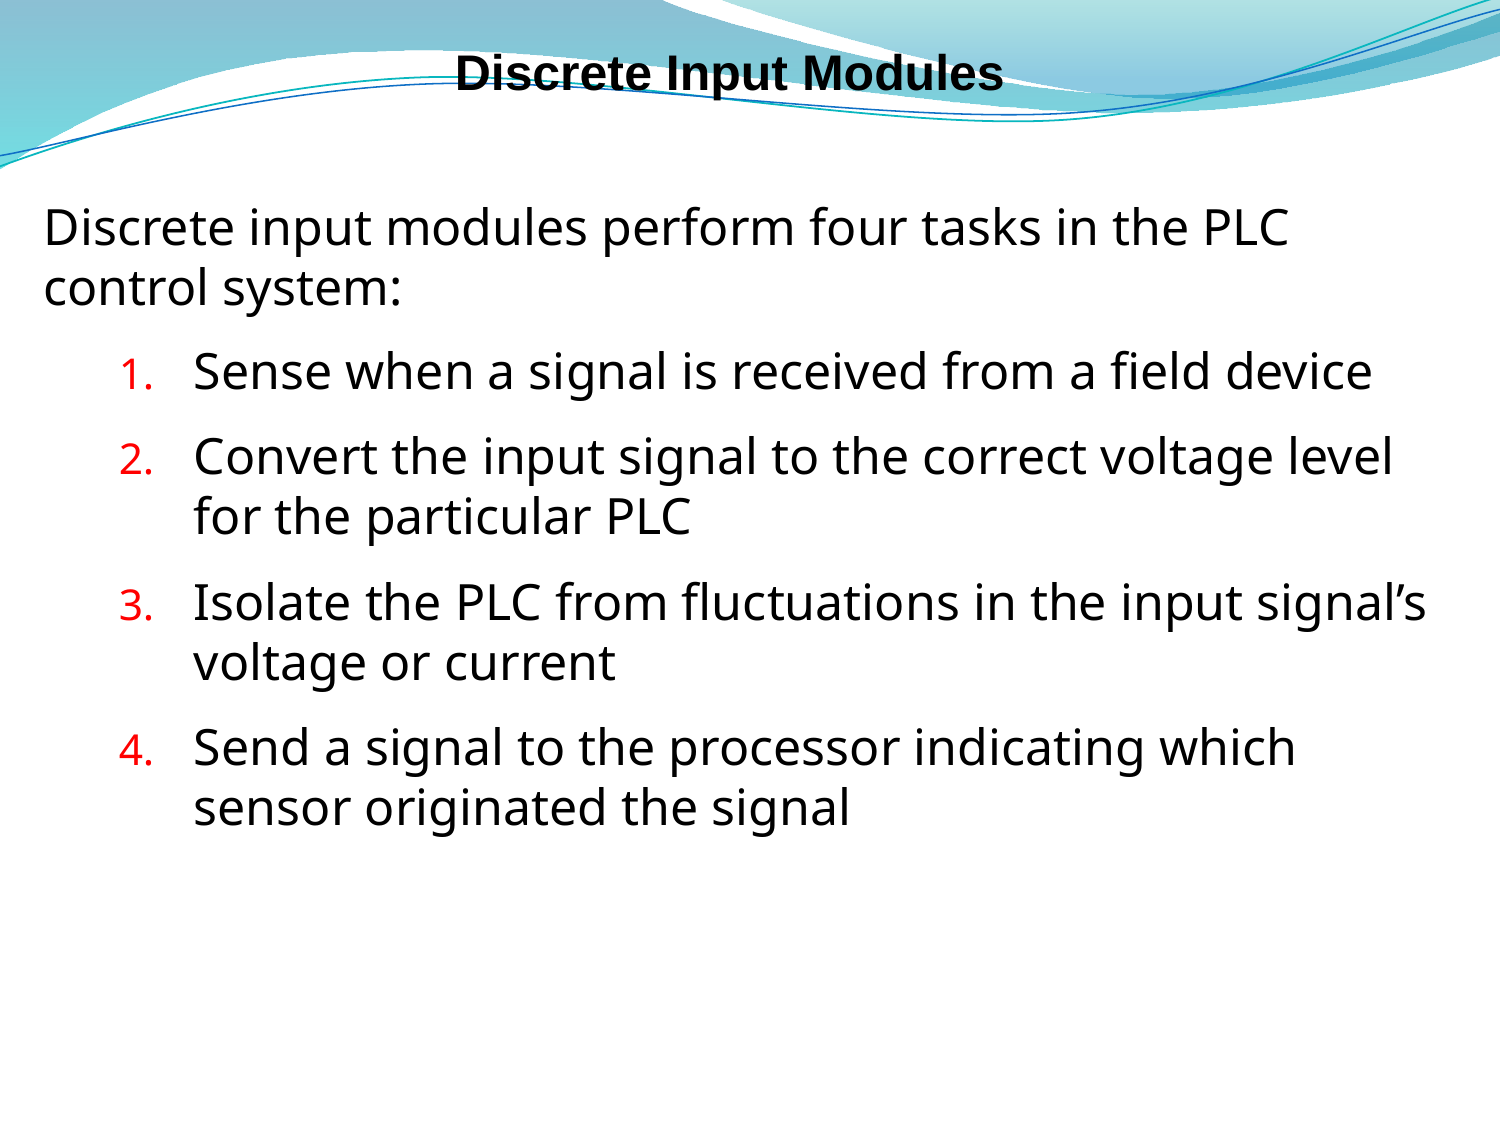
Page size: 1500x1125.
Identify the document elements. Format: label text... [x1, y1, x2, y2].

text_box Discrete input modules perform four tasks in the PLC control system: Sense when a signal is received from a field device Convert the input signal to the correct voltage level for the particular PLC Isolate the PLC from fluctuations in the input signal’s voltage or current Send a signal to the processor indicating which sensor originated the signal [43, 187, 1463, 1113]
title Discrete Input Modules [87, 12, 1376, 101]
